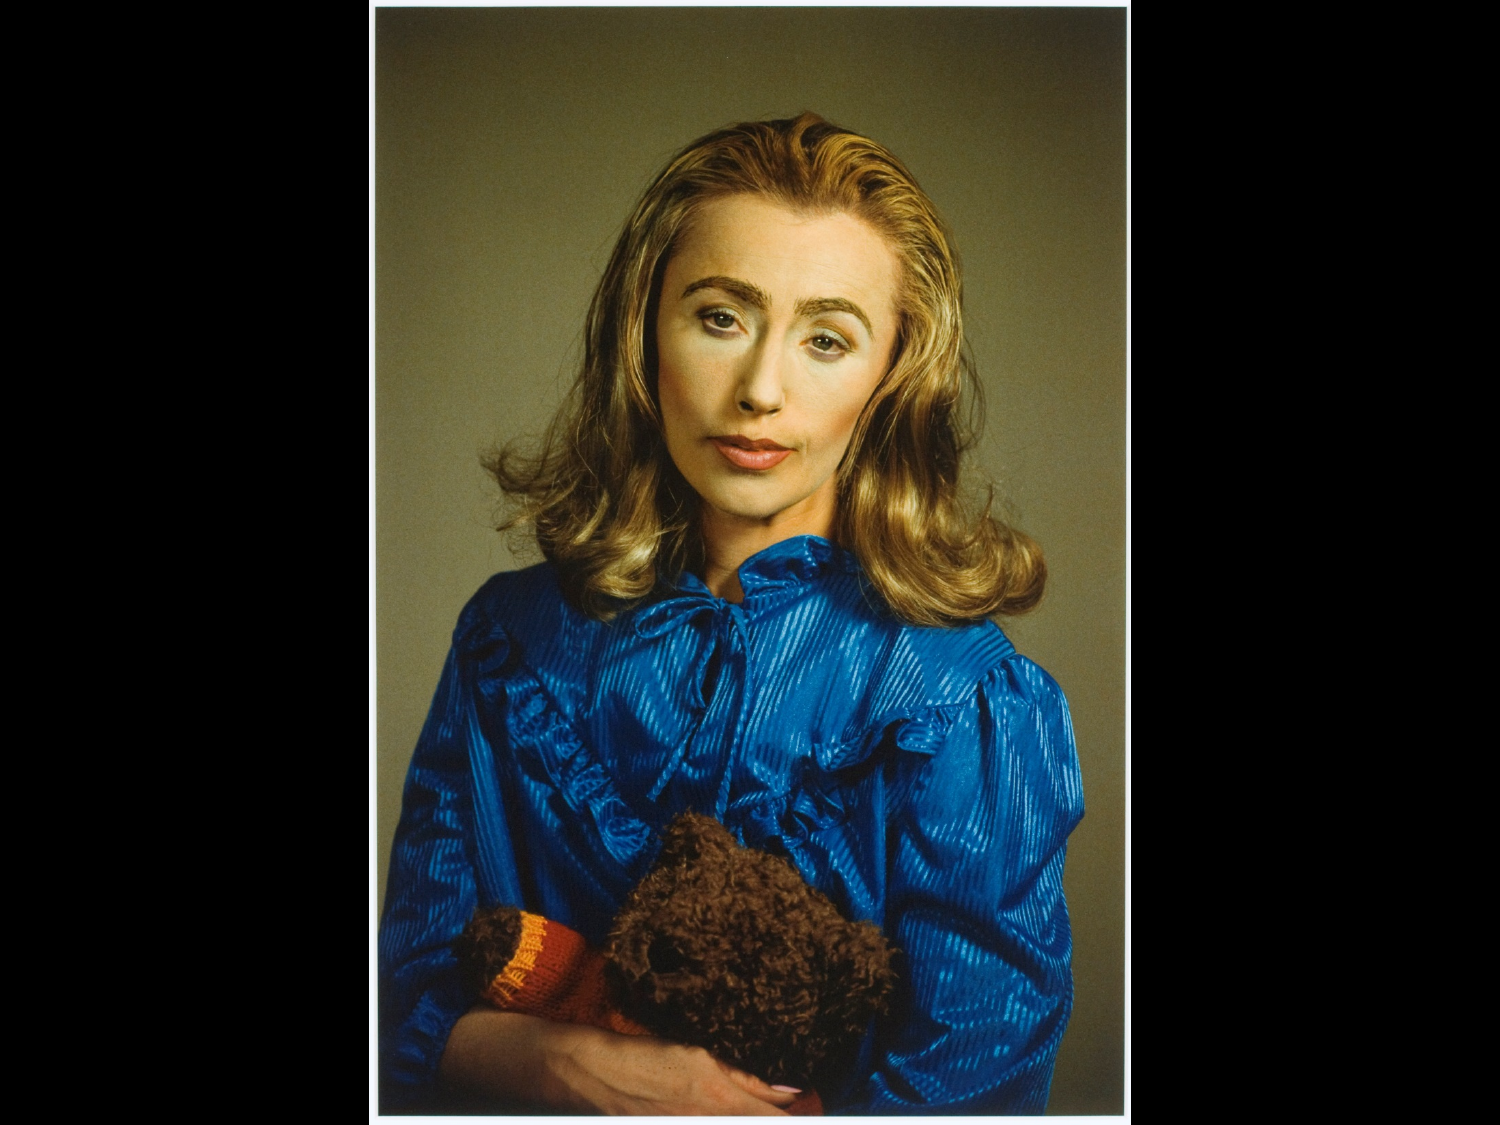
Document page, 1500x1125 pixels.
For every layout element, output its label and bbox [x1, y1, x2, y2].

picture [369, 0, 1131, 1125]
